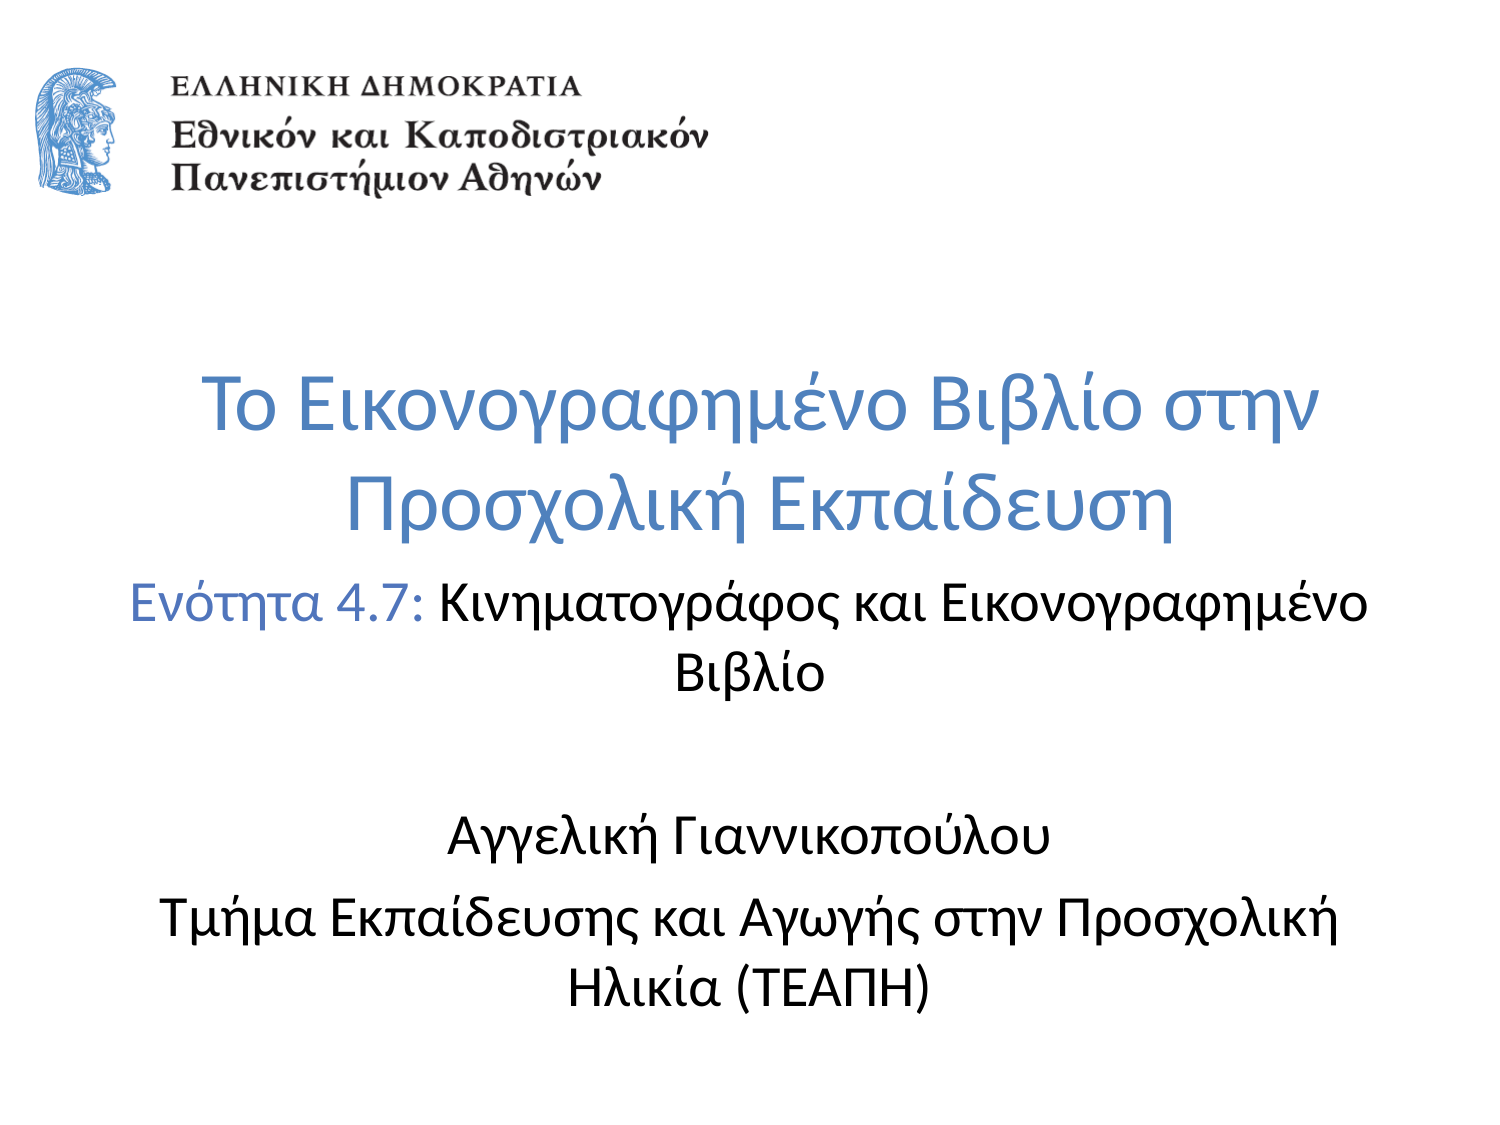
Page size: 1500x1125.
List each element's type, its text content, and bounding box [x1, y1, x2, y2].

subtitle Ενότητα 4.7: Κινηματογράφος και Εικονογραφημένο Βιβλίο Αγγελική Γιαννικοπούλου Τμήμα Εκπαίδευσης και Αγωγής στην Προσχολική Ηλικία (ΤΕΑΠΗ) [112, 555, 1388, 843]
picture [29, 66, 711, 201]
title Το Εικονογραφημένο Βιβλίο στην Προσχολική Εκπαίδευση [123, 326, 1399, 568]
